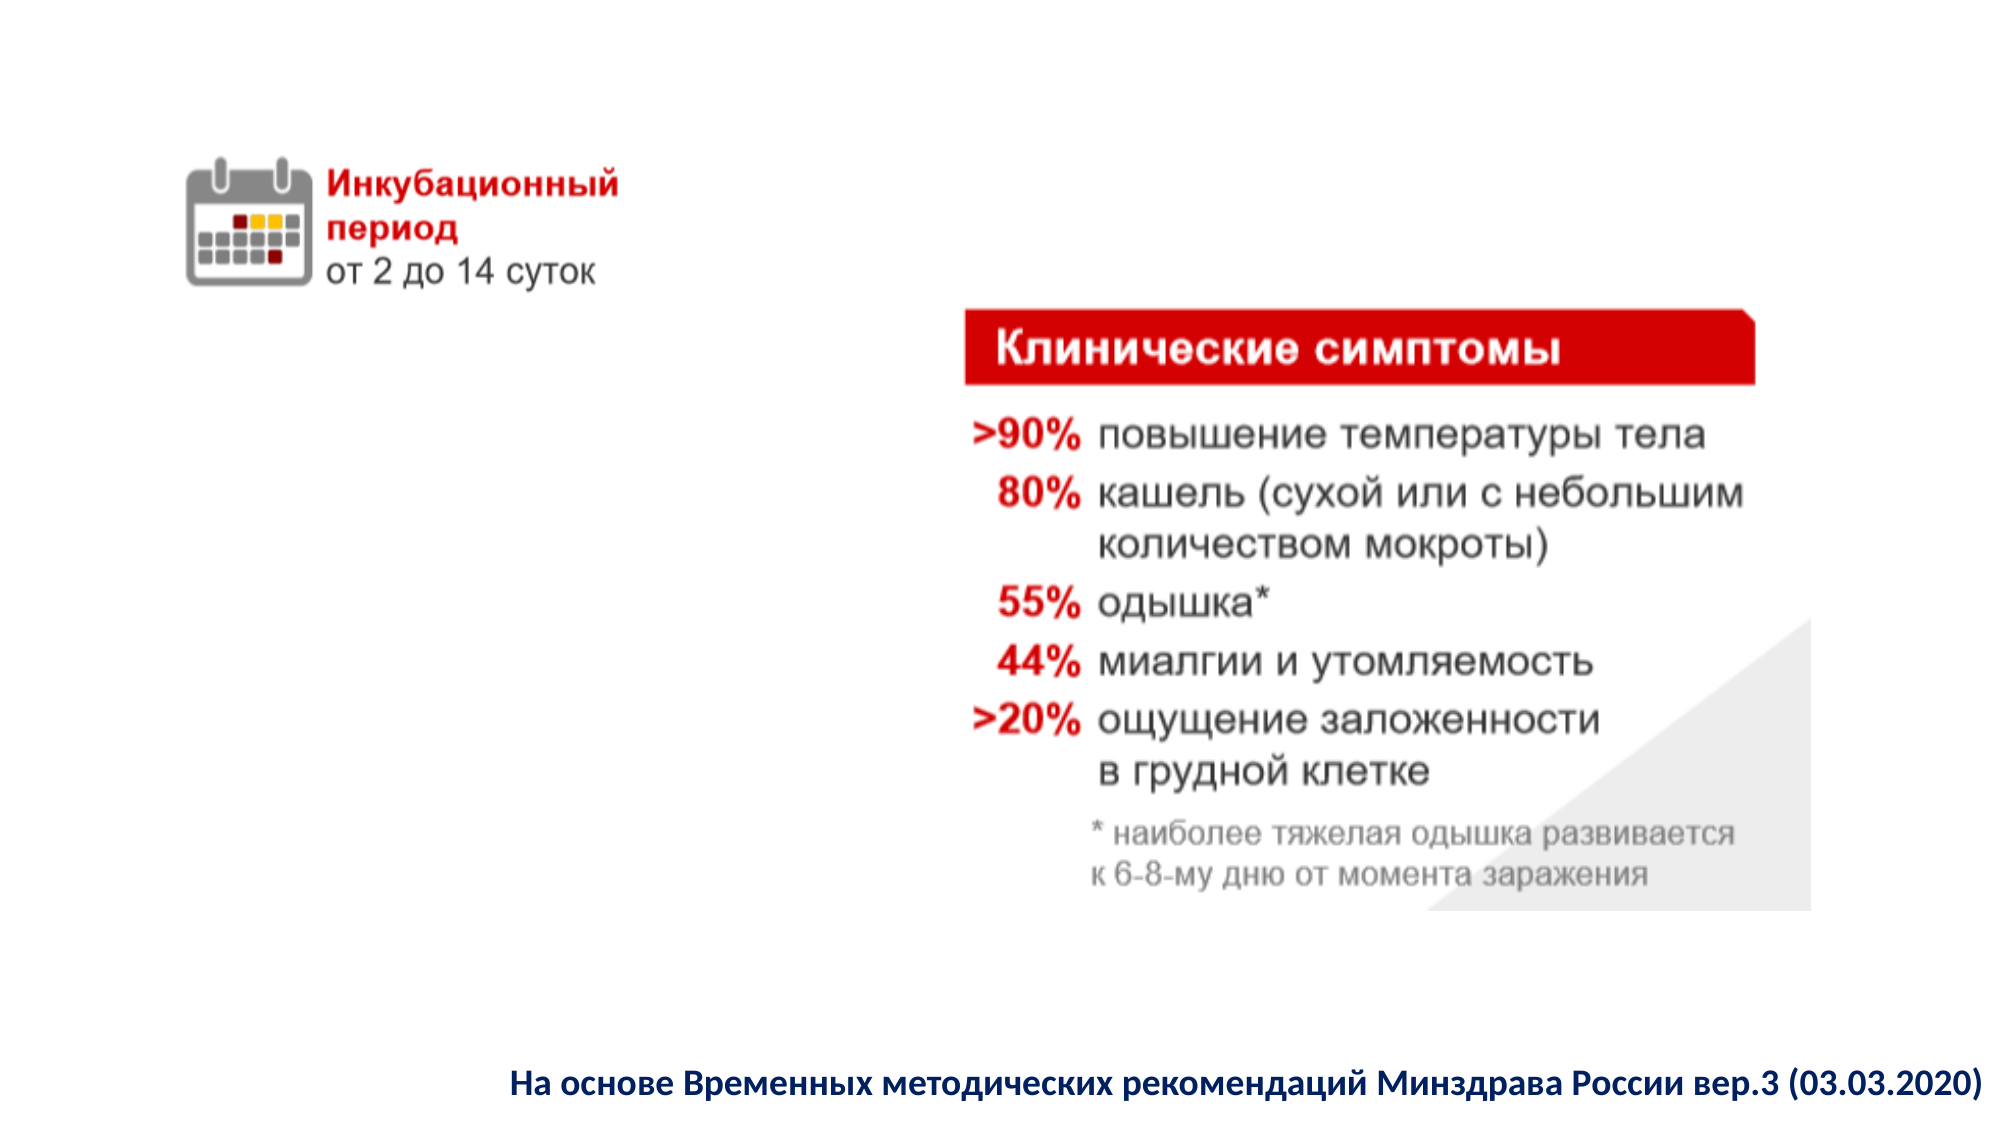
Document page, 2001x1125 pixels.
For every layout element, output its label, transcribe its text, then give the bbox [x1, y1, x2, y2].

picture [913, 262, 1811, 911]
picture [164, 132, 649, 325]
text_box На основе Временных методических рекомендаций Минздрава России вер.3 (03.03.2020) [494, 1050, 2000, 1110]
